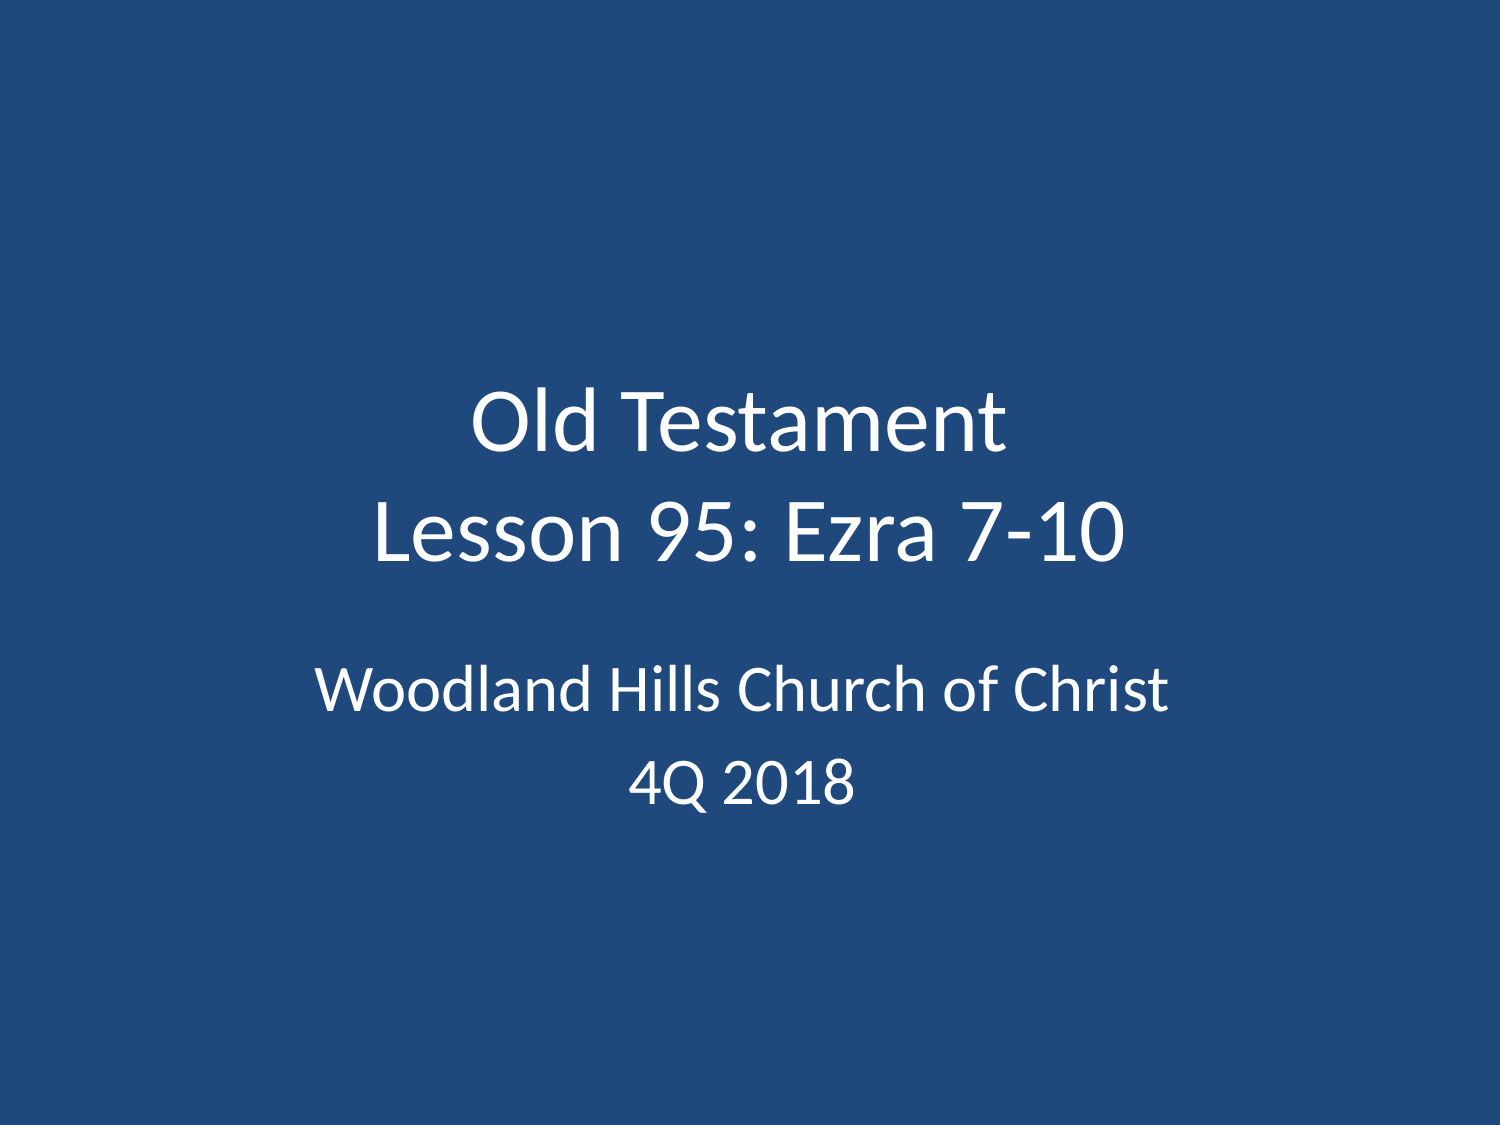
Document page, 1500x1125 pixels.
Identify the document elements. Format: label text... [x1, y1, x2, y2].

subtitle Woodland Hills Church of Christ 4Q 2018 [225, 637, 1275, 925]
title Old Testament Lesson 95: Ezra 7-10 [112, 349, 1388, 591]
